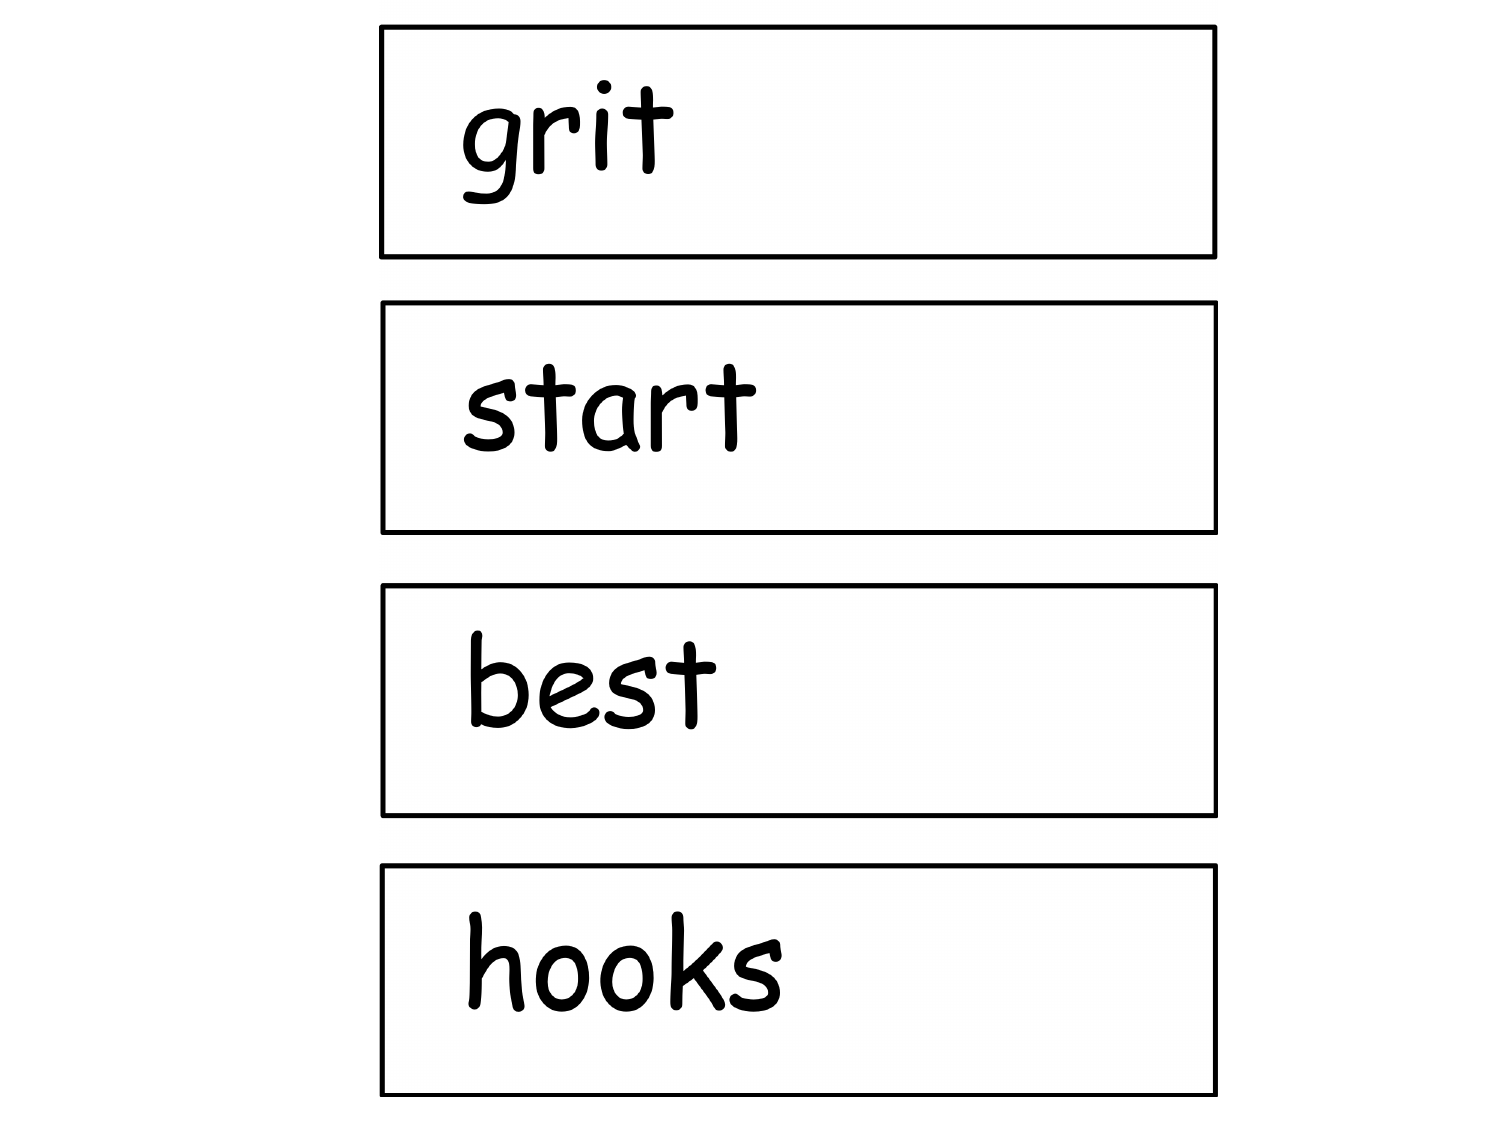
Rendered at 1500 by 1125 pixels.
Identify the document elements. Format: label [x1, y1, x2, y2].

text_box [378, 0, 1218, 1097]
